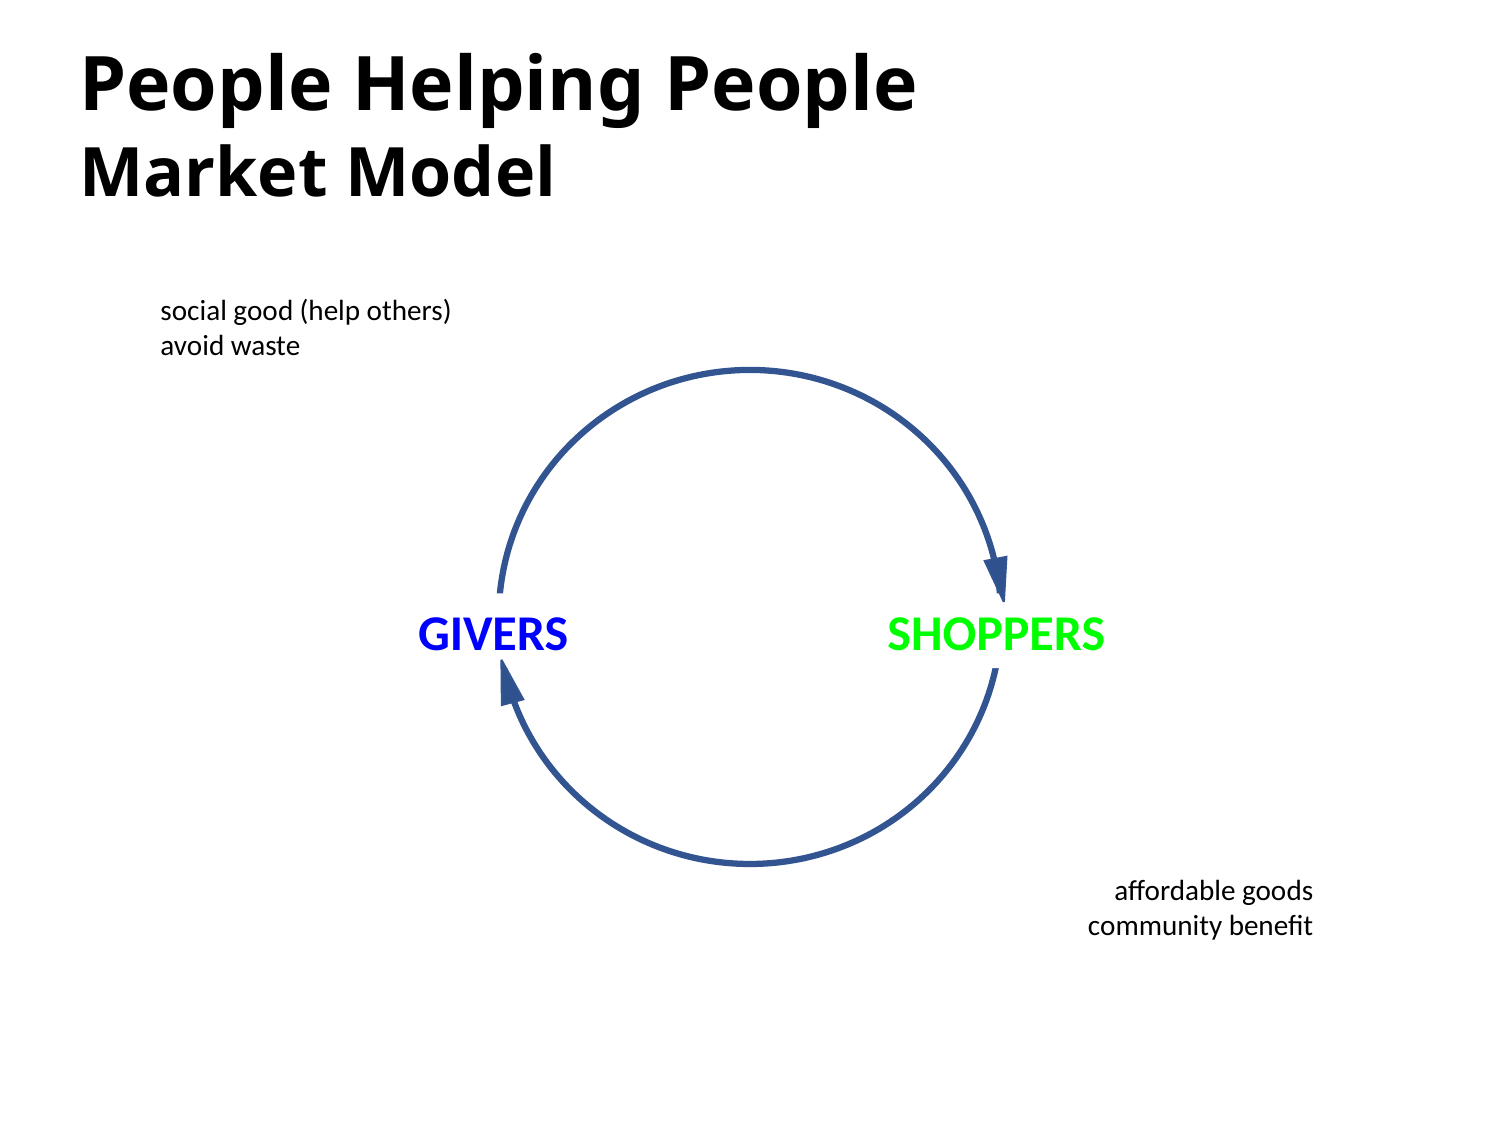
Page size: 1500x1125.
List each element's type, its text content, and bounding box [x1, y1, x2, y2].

text_box [500, 659, 525, 707]
text_box [983, 555, 1008, 603]
text_box People Helping People Market Model [64, 38, 1352, 219]
text_box SHOPPERS [872, 593, 1130, 669]
text_box social good (help others) avoid waste [145, 284, 507, 369]
text_box GIVERS [403, 593, 595, 669]
text_box [498, 368, 998, 866]
text_box affordable goods community benefit [966, 863, 1328, 949]
